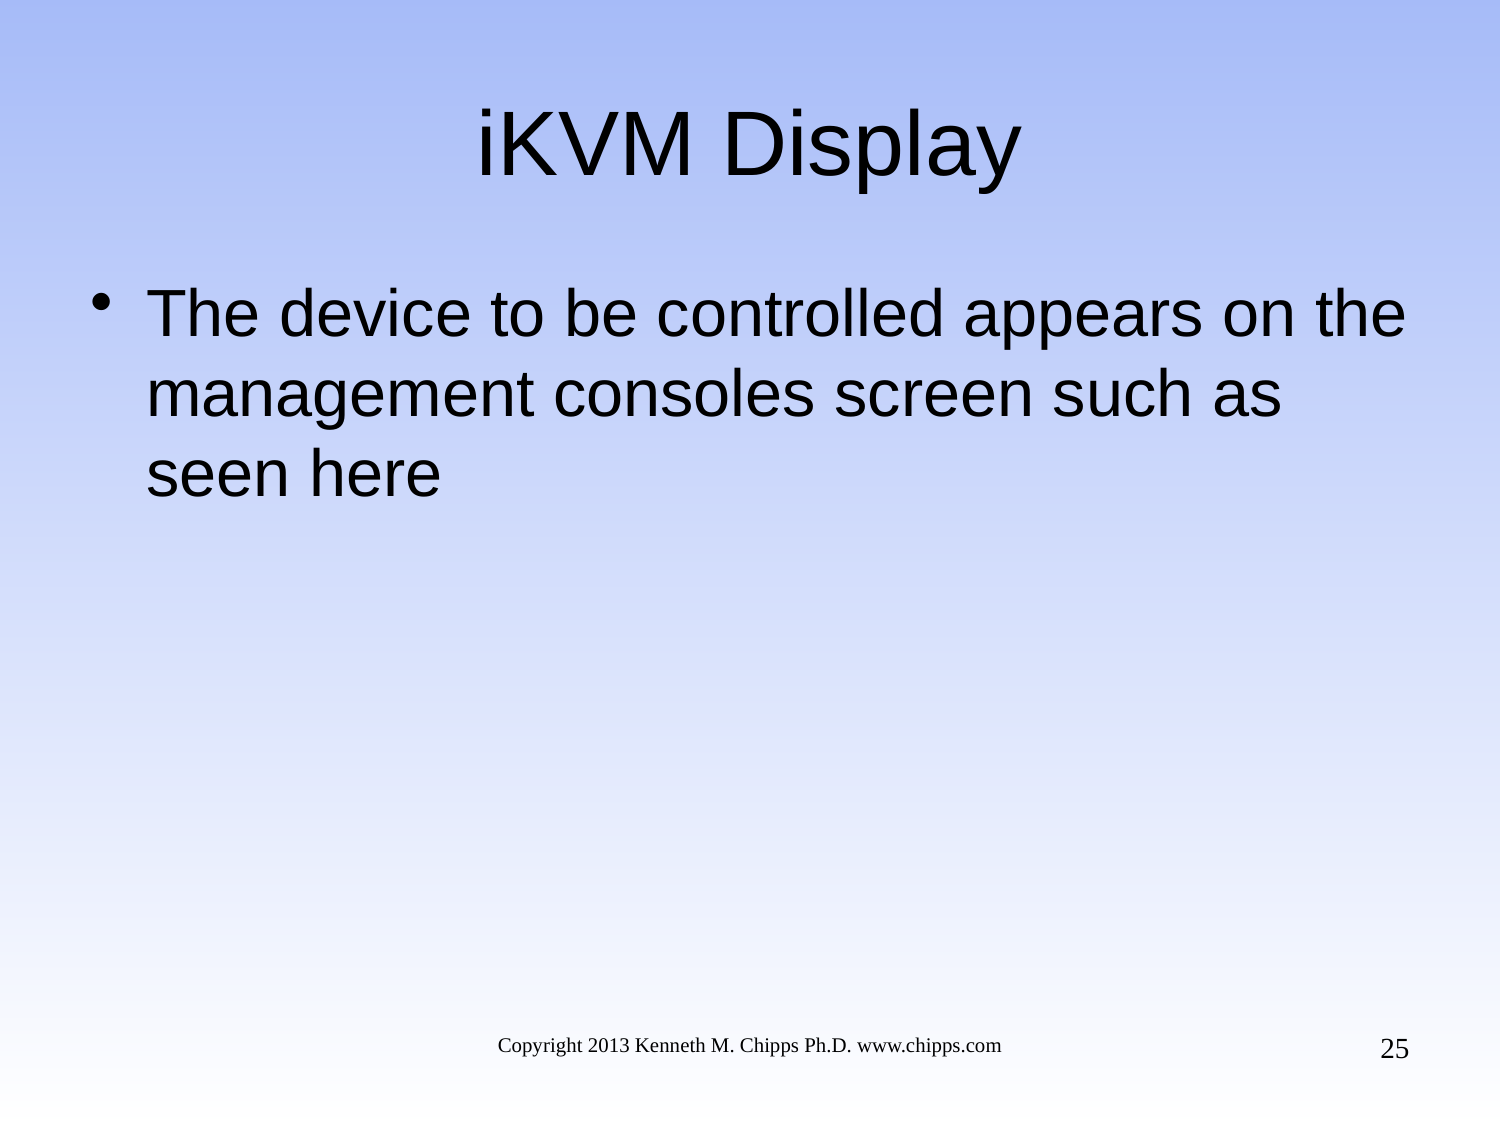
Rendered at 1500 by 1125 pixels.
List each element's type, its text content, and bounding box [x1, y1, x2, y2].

list The device to be controlled appears on the management consoles screen such as seen here [74, 262, 1426, 1006]
slide_number 25 [1074, 1021, 1426, 1101]
footer Copyright 2013 Kenneth M. Chipps Ph.D. www.chipps.com [449, 1024, 1051, 1103]
title iKVM Display [74, 44, 1426, 233]
